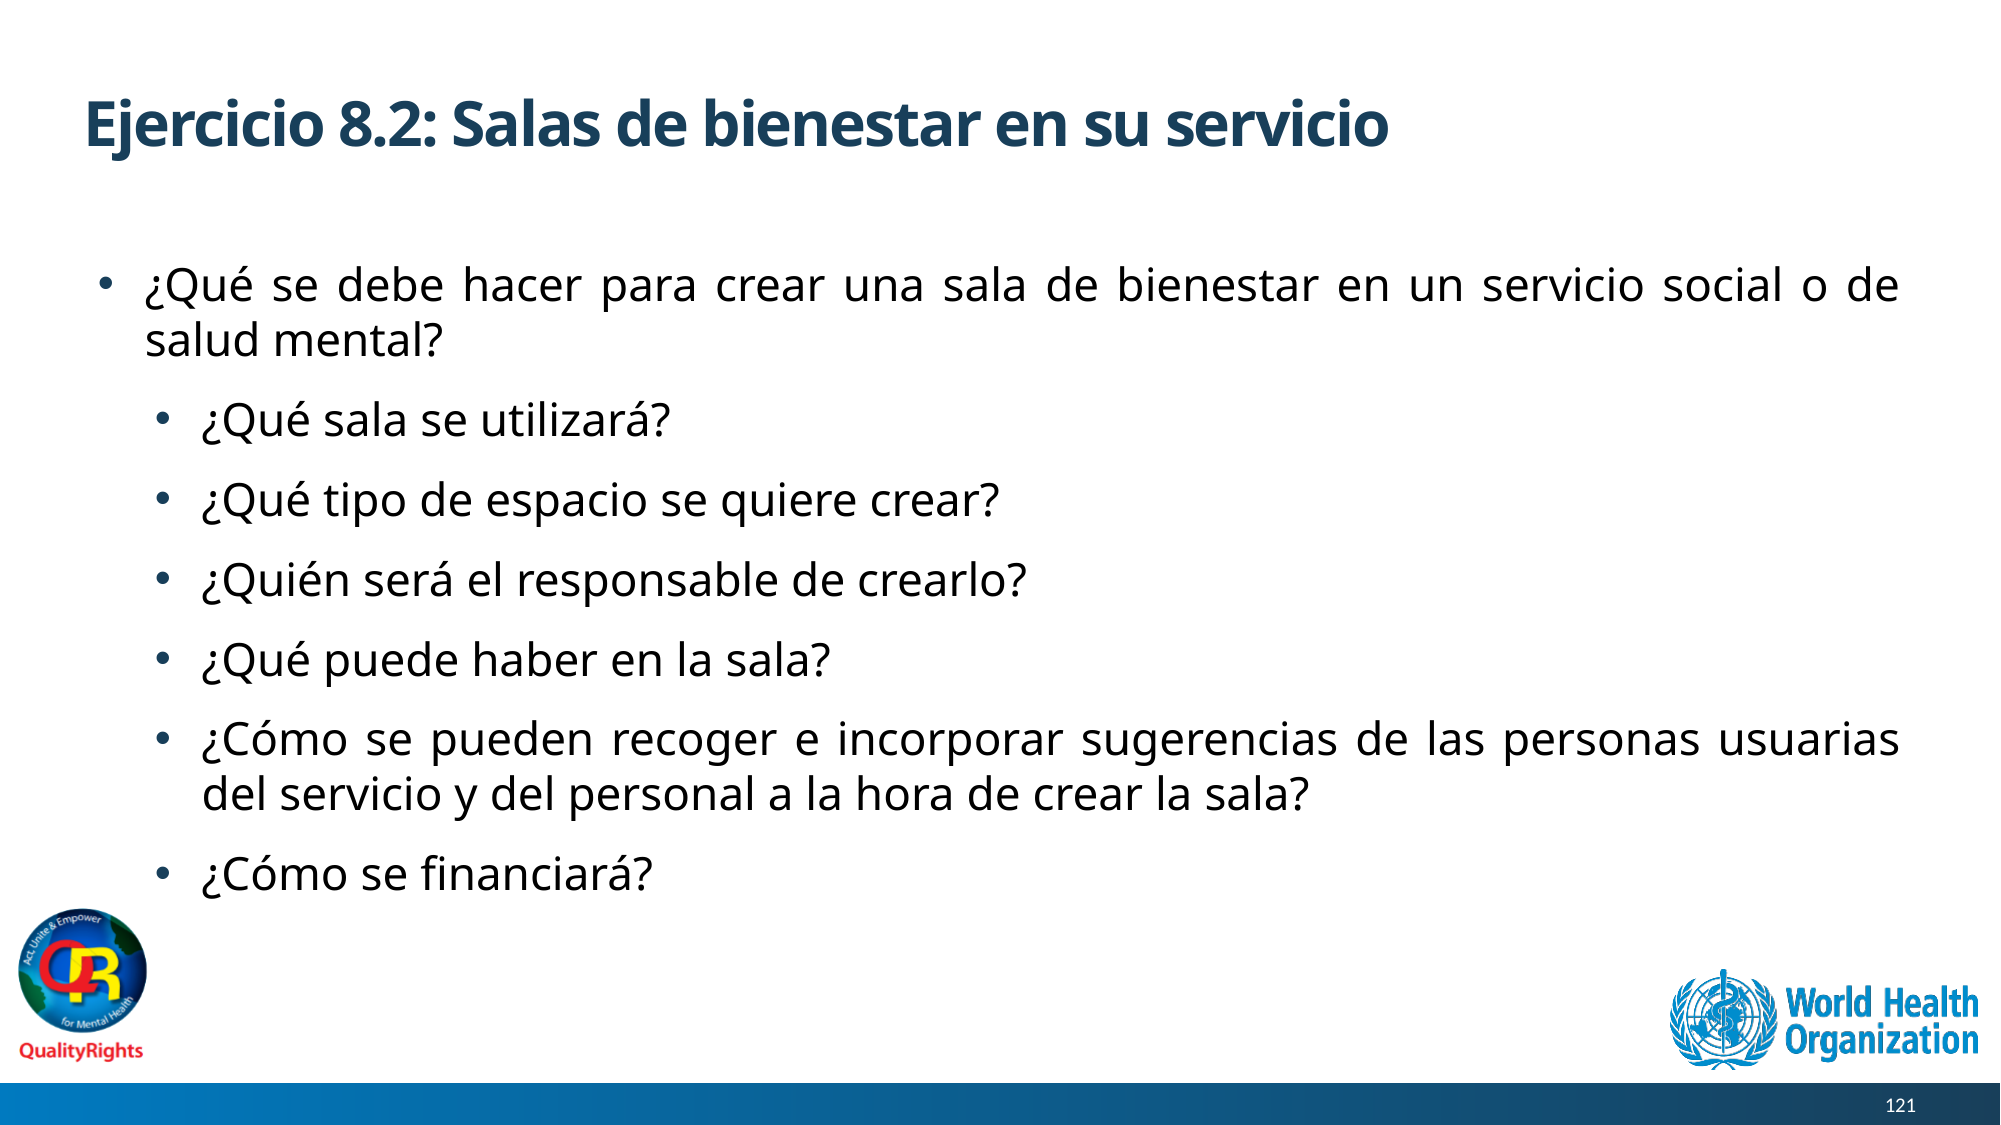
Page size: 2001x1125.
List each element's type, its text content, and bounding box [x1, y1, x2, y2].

picture [1791, 987, 1798, 1005]
picture [1890, 987, 1897, 999]
picture [1696, 994, 1708, 1025]
picture [1732, 969, 1978, 1070]
picture [1716, 1064, 1731, 1070]
picture [1701, 1042, 1722, 1054]
picture [1706, 1037, 1722, 1046]
picture [1703, 1003, 1712, 1016]
picture [1670, 987, 1679, 1010]
picture [1670, 1031, 1715, 1070]
picture [1738, 1022, 1743, 1031]
picture [1711, 995, 1721, 1005]
picture [1725, 1041, 1747, 1054]
list ¿Qué se debe hacer para crear una sala de bienestar en un servicio social o de salud mental? ¿Qué sala se utilizará? ¿Qué tipo de espacio se quiere crear? ¿Quién será el responsable de crearlo? ¿Qué puede haber en la sala? ¿Cómo se pueden recoger e incorporar sugerencias de las personas usuarias del servicio y del personal a la hora de crear la sala? ¿Cómo se financiará? [83, 247, 1917, 987]
picture [1735, 1002, 1743, 1011]
picture [0, 891, 162, 1080]
picture [1860, 1000, 1865, 1012]
picture [1804, 987, 1811, 1005]
picture [1685, 987, 1697, 1003]
picture [1741, 987, 1765, 1047]
title Ejercicio 8.2: Salas de bienestar en su servicio [68, 83, 1675, 154]
picture [1689, 992, 1700, 1025]
picture [1701, 987, 1710, 992]
picture [1682, 1004, 1749, 1060]
picture [1958, 1000, 1962, 1012]
picture [1711, 1030, 1721, 1038]
picture [1703, 1018, 1711, 1030]
picture [1691, 1030, 1700, 1041]
